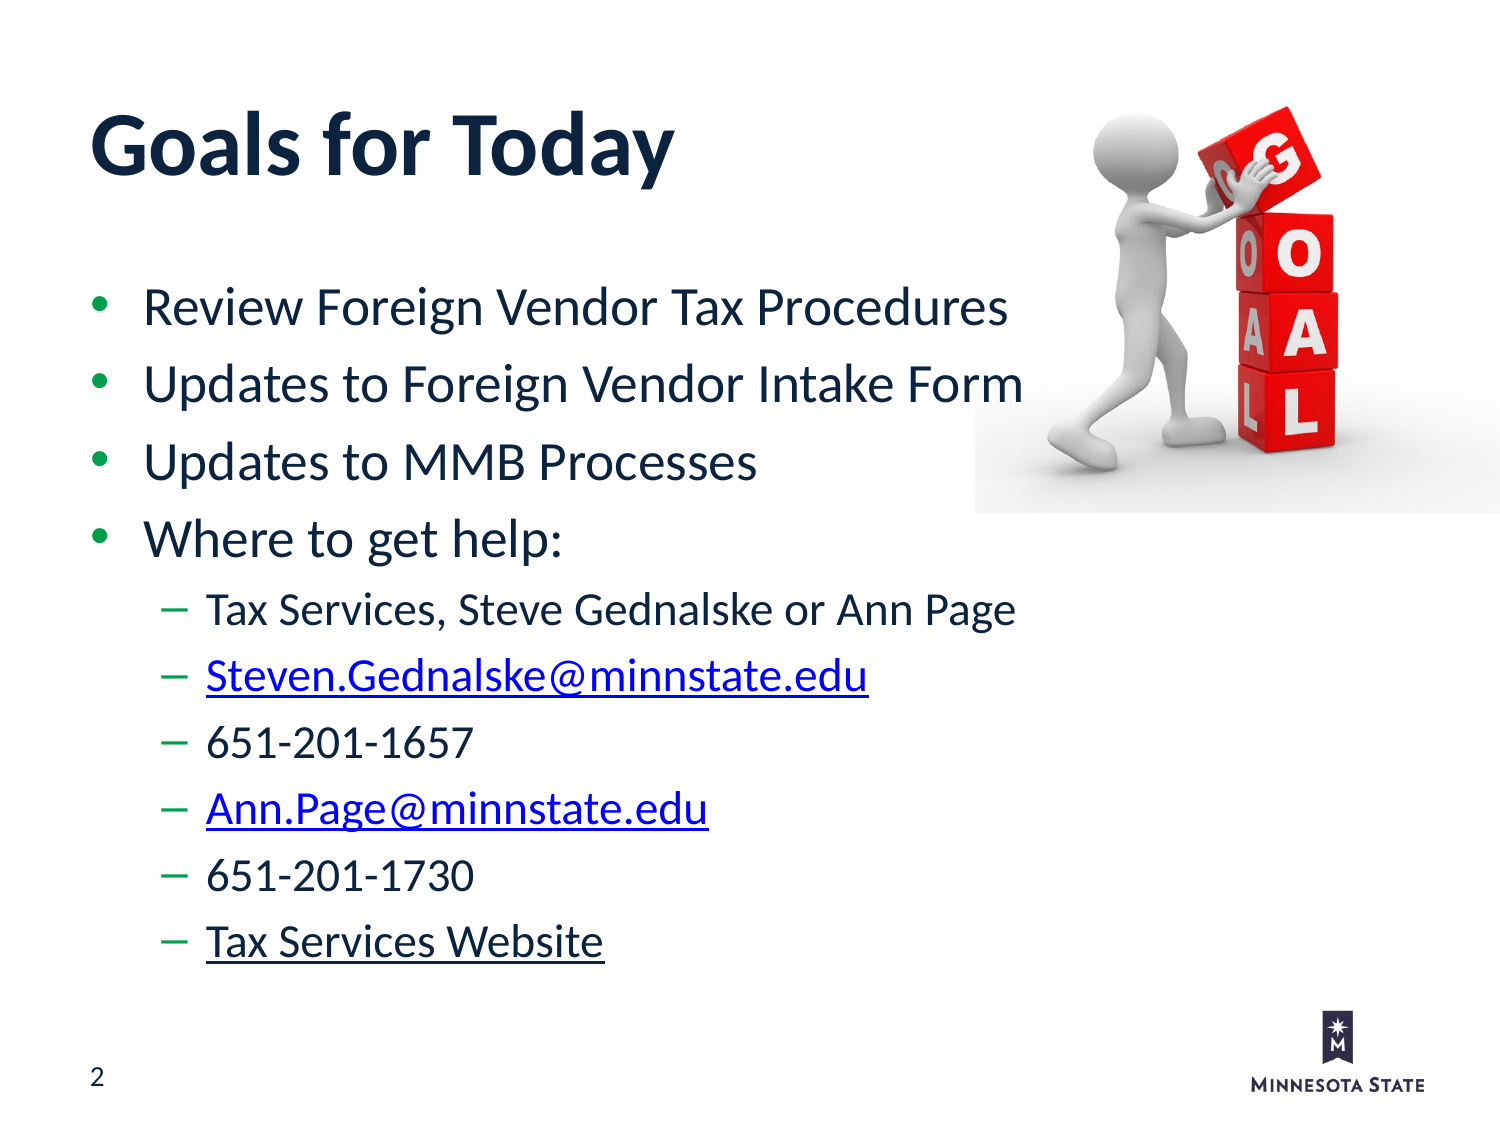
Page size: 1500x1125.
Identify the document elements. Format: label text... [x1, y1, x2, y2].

title Goals for Today [75, 45, 1425, 233]
list Review Foreign Vendor Tax Procedures Updates to Foreign Vendor Intake Form Updates to MMB Processes Where to get help: Tax Services, Steve Gednalske or Ann Page Steven.Gednalske@minnstate.edu 651-201-1657 Ann.Page@minnstate.edu 651-201-1730 Tax Services Website [75, 262, 1425, 975]
picture [1175, 999, 1500, 1110]
picture [974, 74, 1500, 513]
